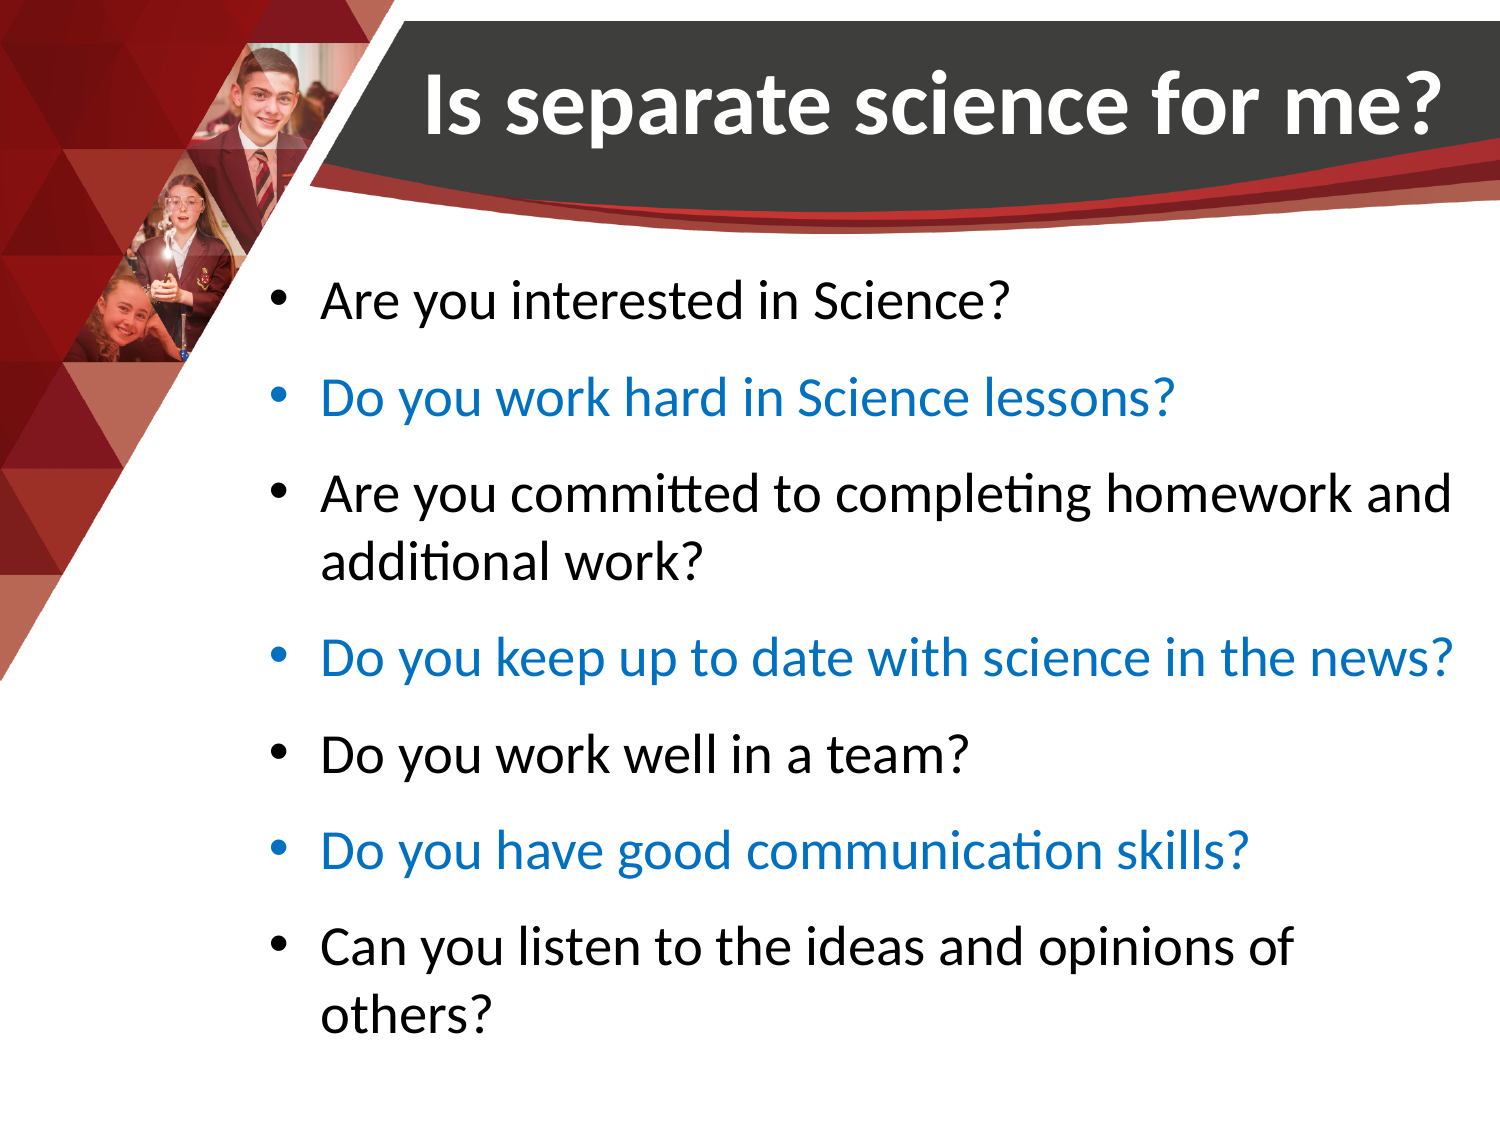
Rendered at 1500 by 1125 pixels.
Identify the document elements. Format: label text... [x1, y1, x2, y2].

picture [0, 0, 1500, 681]
title Is separate science for me? [407, 22, 1483, 173]
list Are you interested in Science? Do you work hard in Science lessons? Are you committed to completing homework and additional work? Do you keep up to date with science in the news? Do you work well in a team? Do you have good communication skills? Can you listen to the ideas and opinions of others? [253, 255, 1483, 1106]
